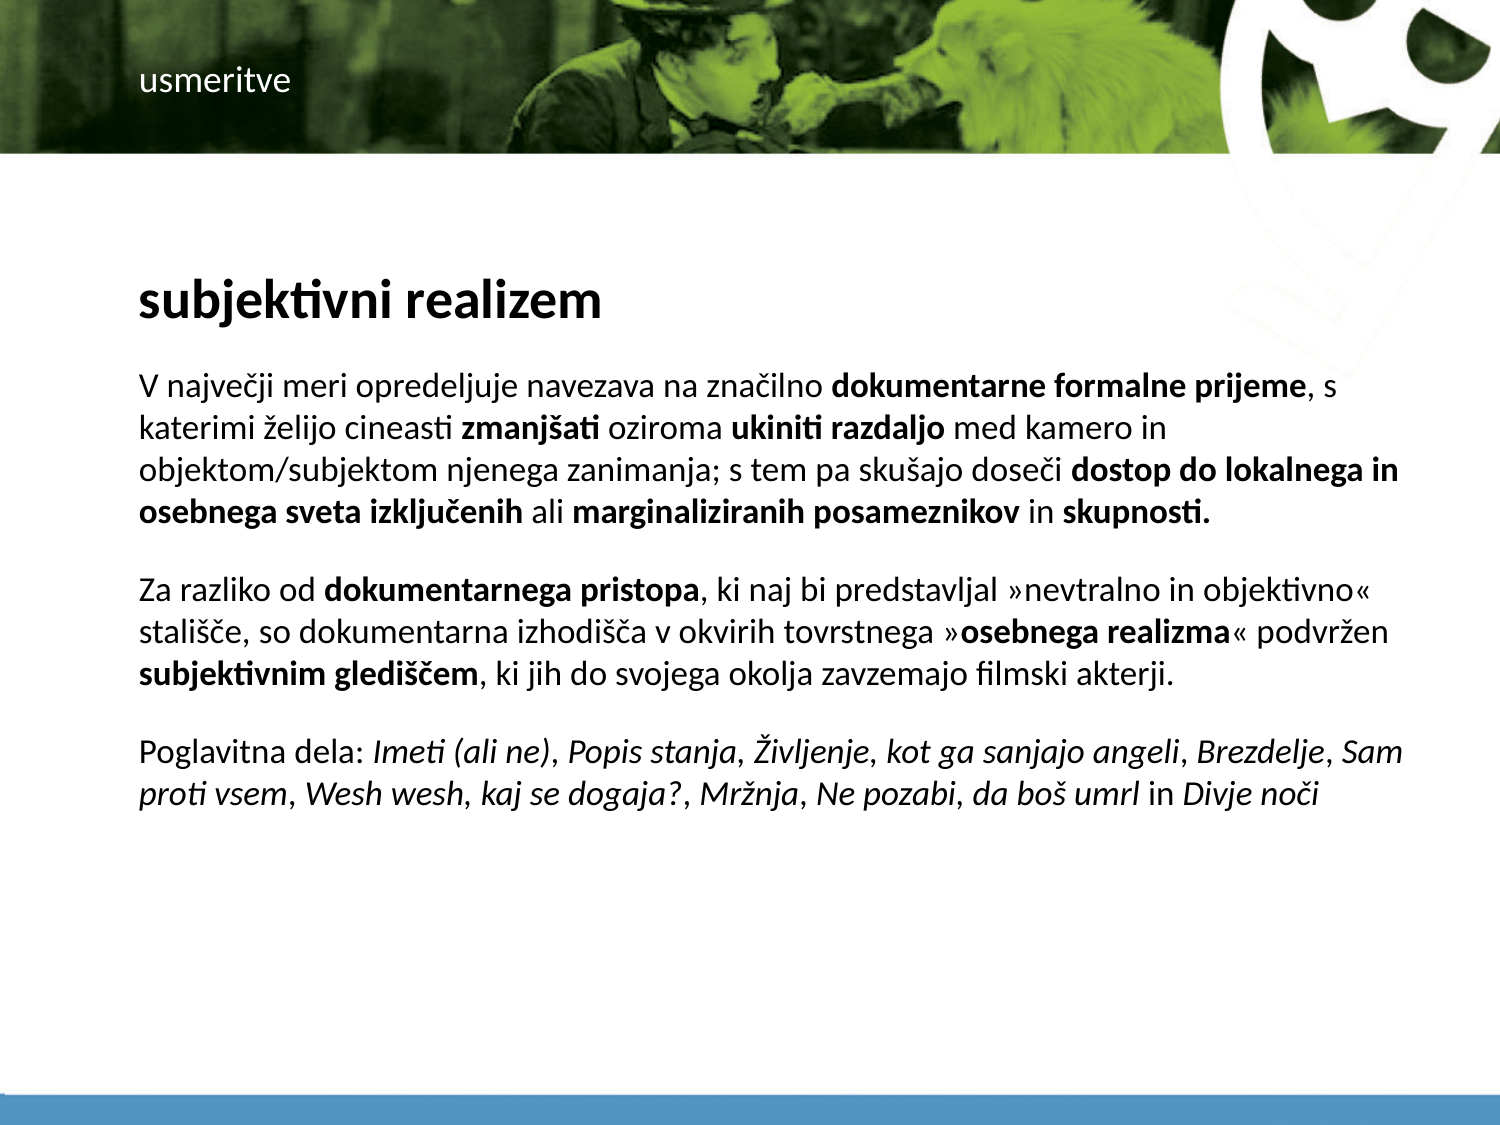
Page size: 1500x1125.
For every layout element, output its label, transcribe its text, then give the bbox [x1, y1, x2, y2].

list subjektivni realizem V največji meri opredeljuje navezava na značilno dokumentarne formalne prijeme, s katerimi želijo cineasti zmanjšati oziroma ukiniti razdaljo med kamero in objektom/subjektom njenega zanimanja; s tem pa skušajo doseči dostop do lokalnega in osebnega sveta izključenih ali marginaliziranih posameznikov in skupnosti. Za razliko od dokumentarnega pristopa, ki naj bi predstavljal »nevtralno in objektivno« stališče, so dokumentarna izhodišča v okvirih tovrstnega »osebnega realizma« podvržen subjektivnim glediščem, ki jih do svojega okolja zavzemajo filmski akterji. Poglavitna dela: Imeti (ali ne), Popis stanja, Življenje, kot ga sanjajo angeli, Brezdelje, Sam proti vsem, Wesh wesh, kaj se dogaja?, Mržnja, Ne pozabi, da boš umrl in Divje noči [123, 255, 1459, 894]
title usmeritve [123, 0, 1412, 149]
picture [0, 0, 1500, 1125]
